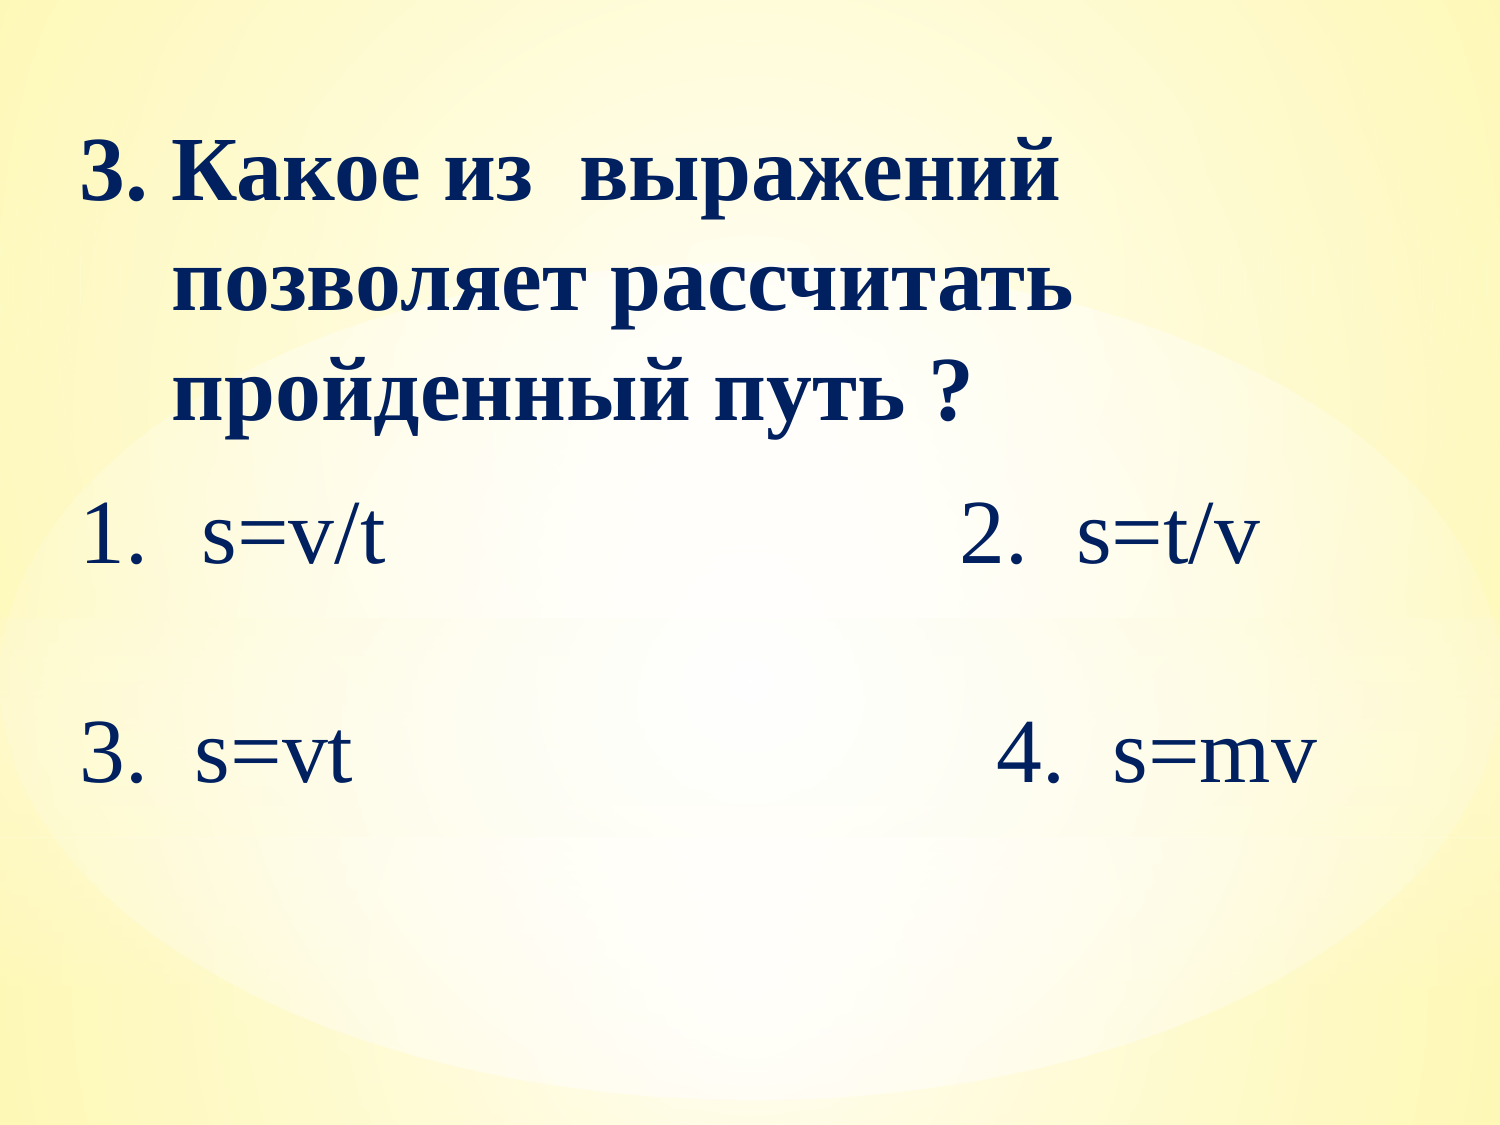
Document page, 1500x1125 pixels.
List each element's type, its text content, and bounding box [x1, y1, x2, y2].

text_box s=v/t 2. s=t/v 3. s=vt 4. s=mv [64, 463, 1447, 809]
text_box 3. Какое из выражений позволяет рассчитать пройденный путь ? [64, 101, 1447, 447]
